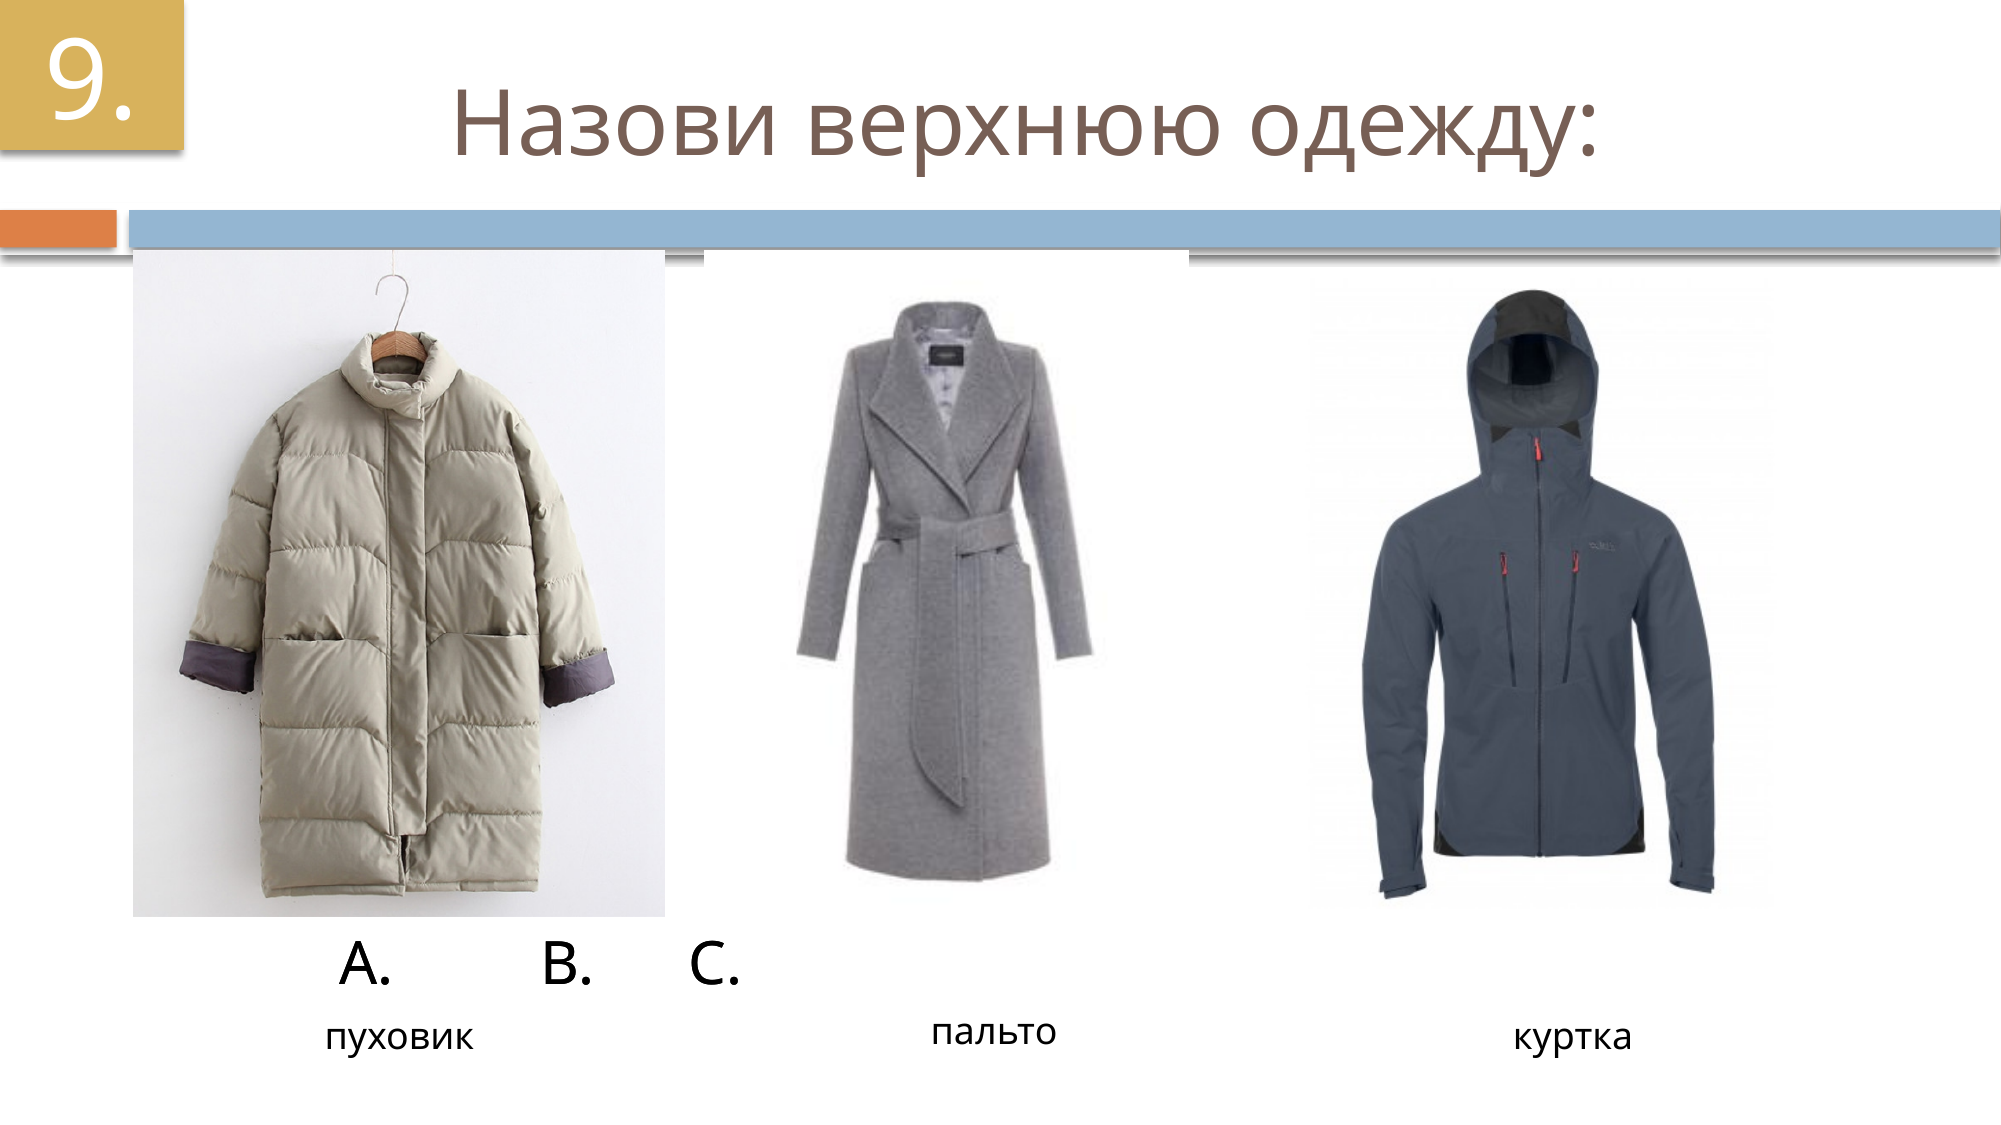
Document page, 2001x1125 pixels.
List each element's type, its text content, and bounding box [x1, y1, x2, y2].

picture [1225, 278, 1856, 909]
text_box A. B. C. [324, 916, 1675, 1005]
text_box пальто [775, 1005, 1213, 1060]
text_box пуховик [180, 1004, 618, 1065]
title Назови верхнюю одежду: [133, 37, 1918, 200]
picture [133, 250, 666, 918]
text_box куртка [1354, 1004, 1792, 1065]
text_box 9. [0, 0, 184, 150]
picture [704, 250, 1190, 937]
